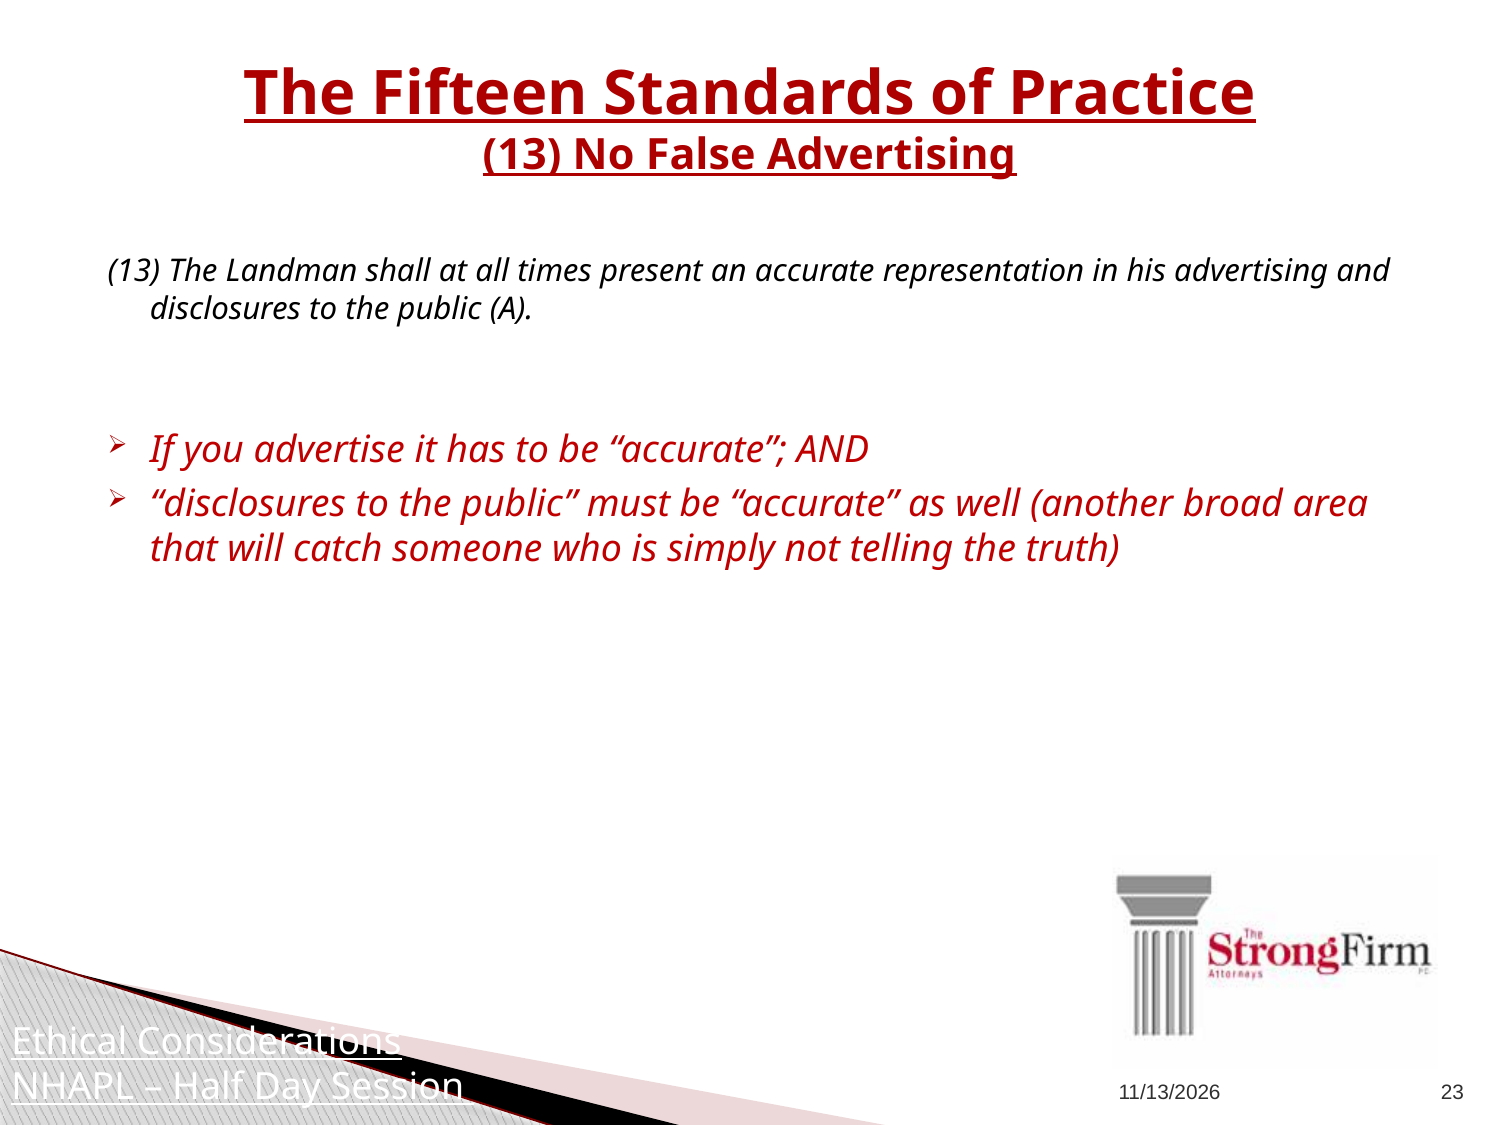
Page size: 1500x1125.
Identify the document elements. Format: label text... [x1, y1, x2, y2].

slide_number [1103, 1051, 1418, 1112]
slide_number 23 [1418, 1051, 1479, 1112]
title The Fifteen Standards of Practice (13) No False Advertising [75, 45, 1425, 233]
list (13) The Landman shall at all times present an accurate representation in his advertising and disclosures to the public (A). If you advertise it has to be “accurate”; AND “disclosures to the public” must be “accurate” as well (another broad area that will catch someone who is simply not telling the truth) [75, 243, 1425, 986]
picture [1112, 855, 1438, 1069]
text_box Ethical Considerations NHAPL – Half Day Session [0, 1009, 497, 1115]
